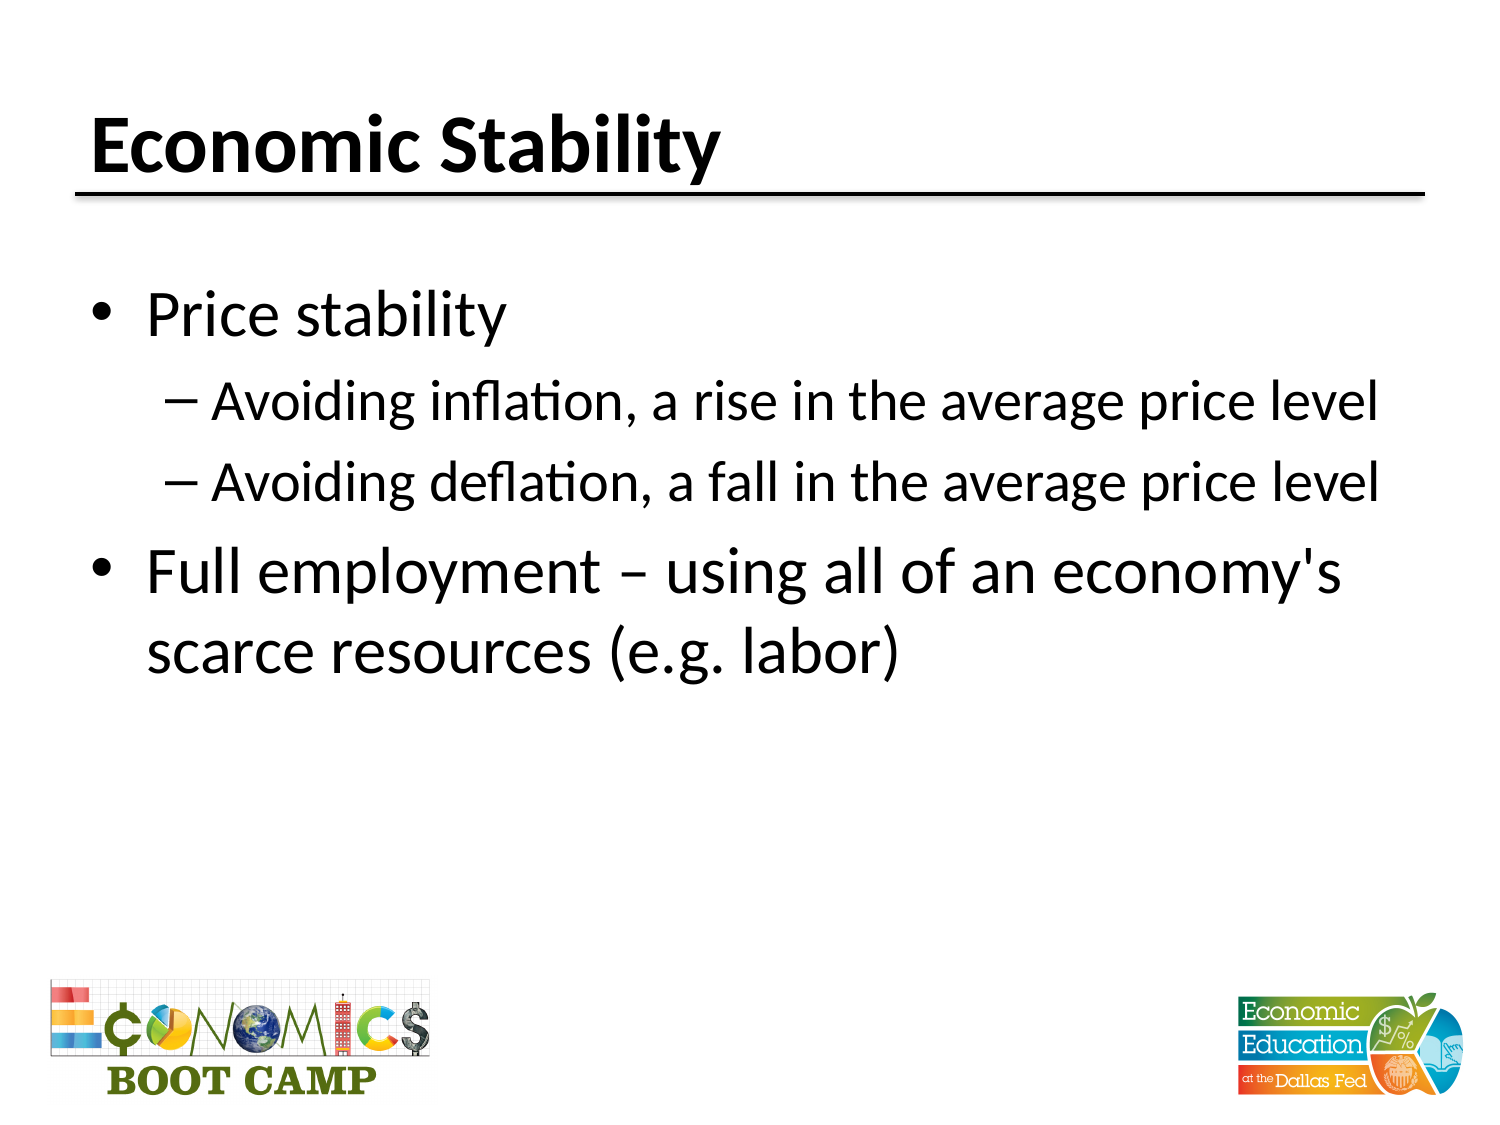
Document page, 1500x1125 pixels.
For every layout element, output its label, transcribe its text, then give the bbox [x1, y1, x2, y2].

picture [47, 975, 438, 1105]
list Price stability Avoiding inflation, a rise in the average price level Avoiding deflation, a fall in the average price level Full employment – using all of an economy's scarce resources (e.g. labor) [75, 262, 1425, 980]
picture [1231, 987, 1468, 1105]
title Economic Stability [75, 45, 1425, 233]
